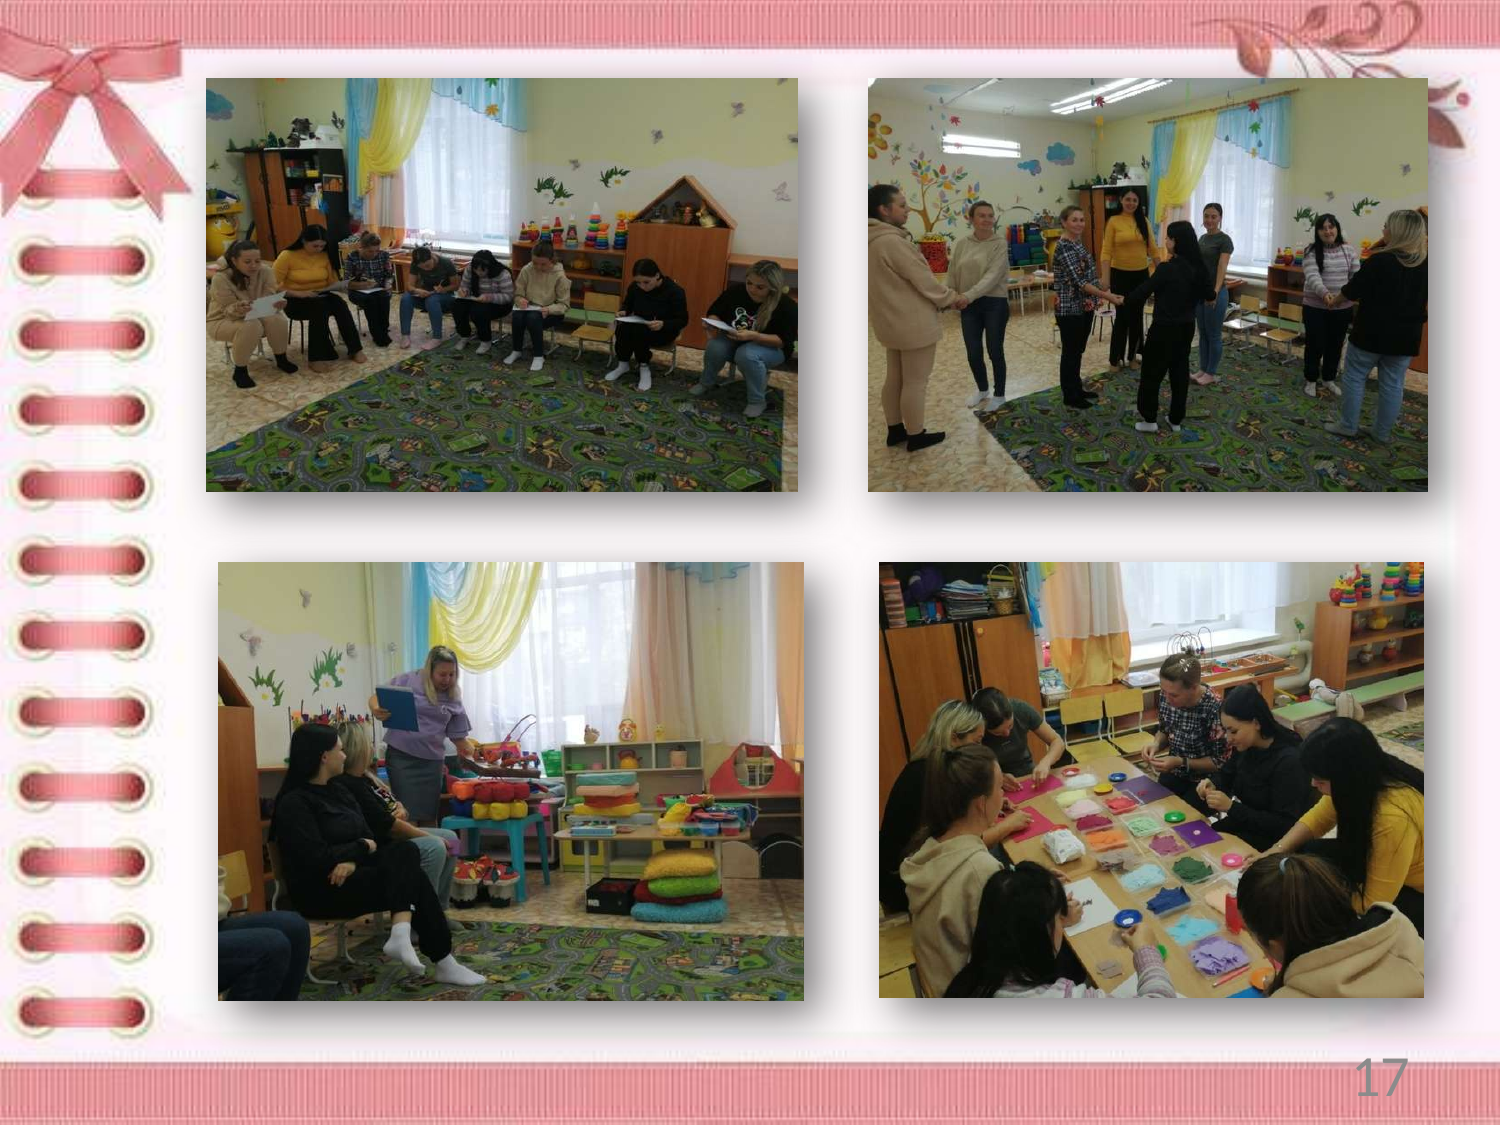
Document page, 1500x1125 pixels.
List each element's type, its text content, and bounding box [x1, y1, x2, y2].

slide_number 17 [1074, 1042, 1425, 1103]
picture [0, 0, 1500, 1125]
